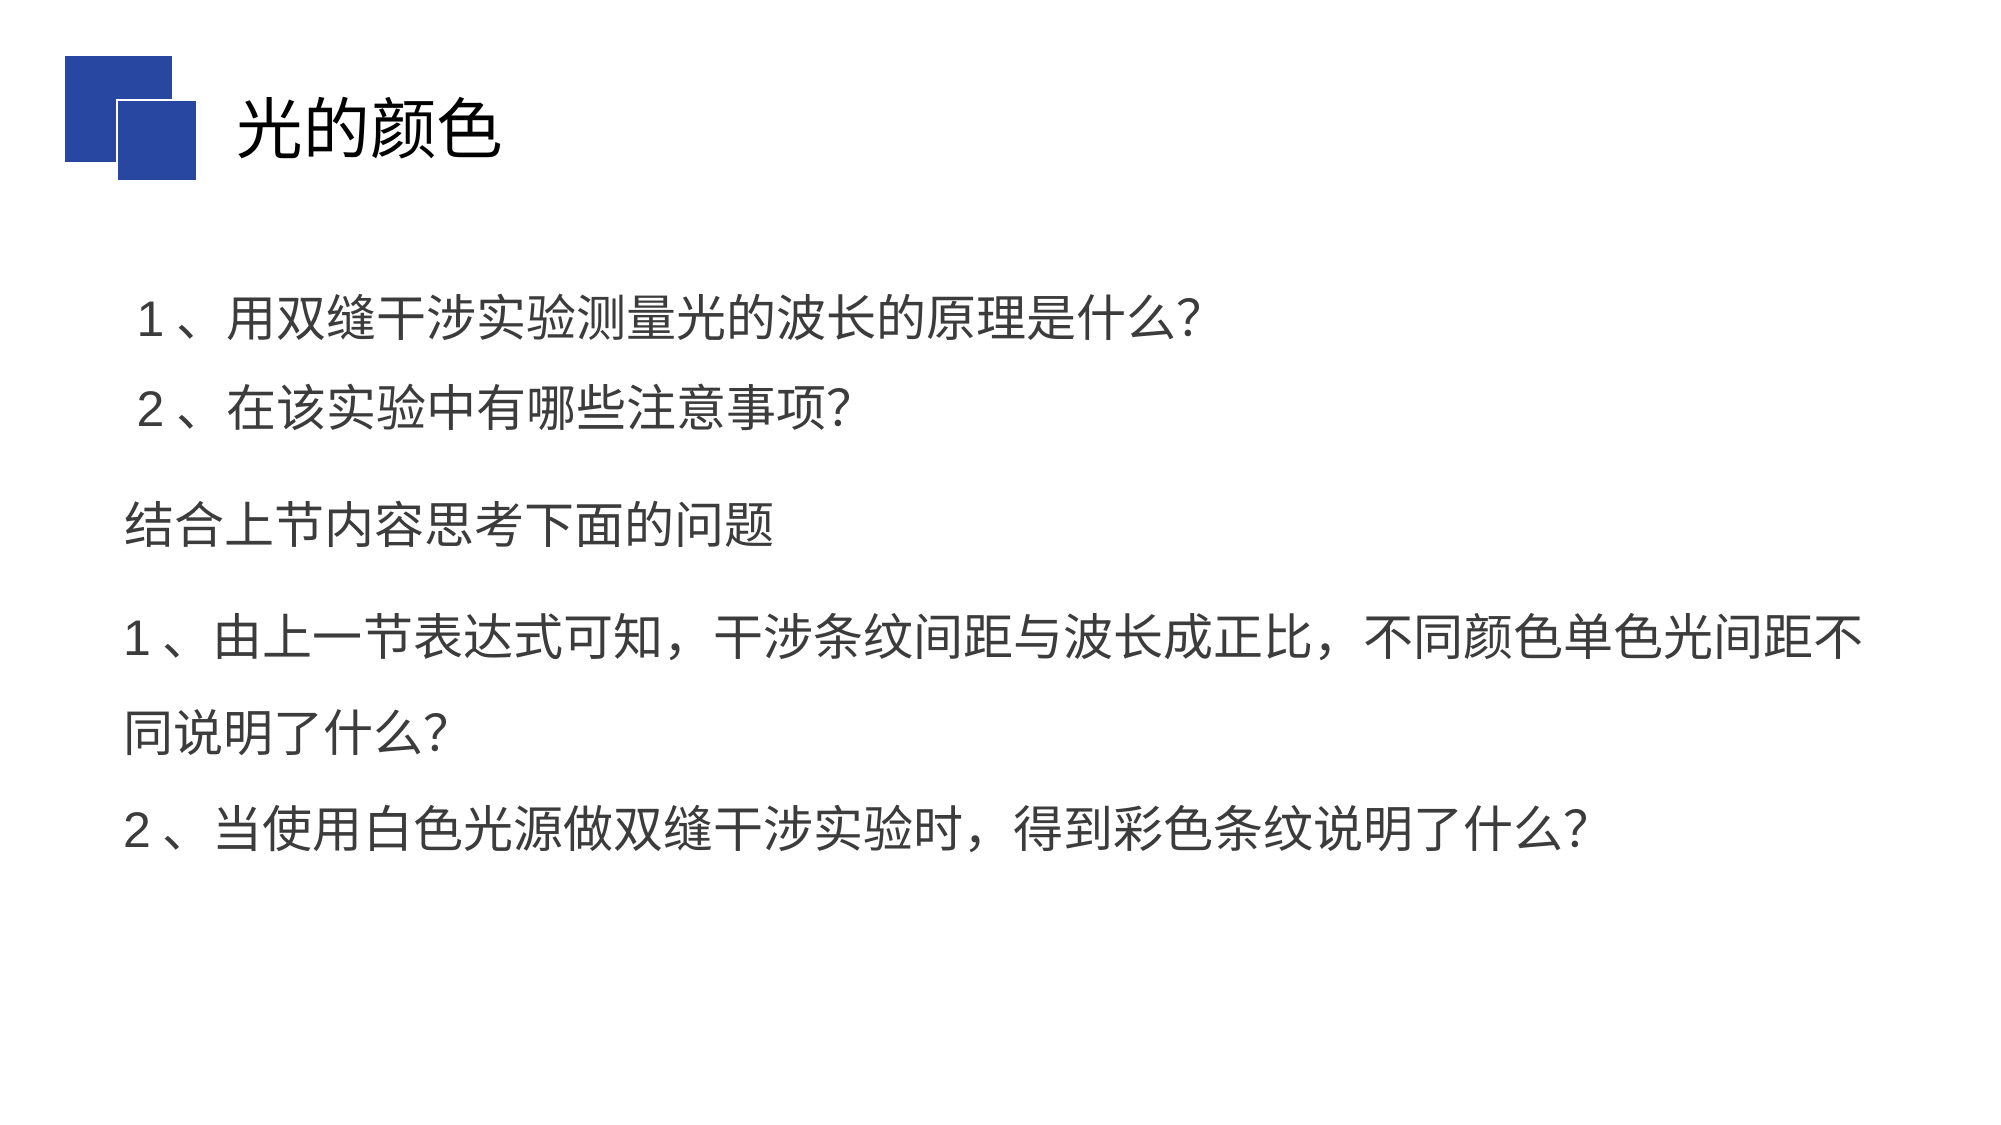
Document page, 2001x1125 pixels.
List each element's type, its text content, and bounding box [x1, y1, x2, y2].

text_box 光的颜色 [221, 79, 519, 175]
text_box 1、由上一节表达式可知，干涉条纹间距与波长成正比，不同颜色单色光间距不同说明了什么？ 2、当使用白色光源做双缝干涉实验时，得到彩色条纹说明了什么？ [108, 562, 1890, 1019]
text_box 结合上节内容思考下面的问题 [52, 456, 1374, 562]
list 1、用双缝干涉实验测量光的波长的原理是什么？ 2、在该实验中有哪些注意事项？ [121, 248, 1728, 553]
